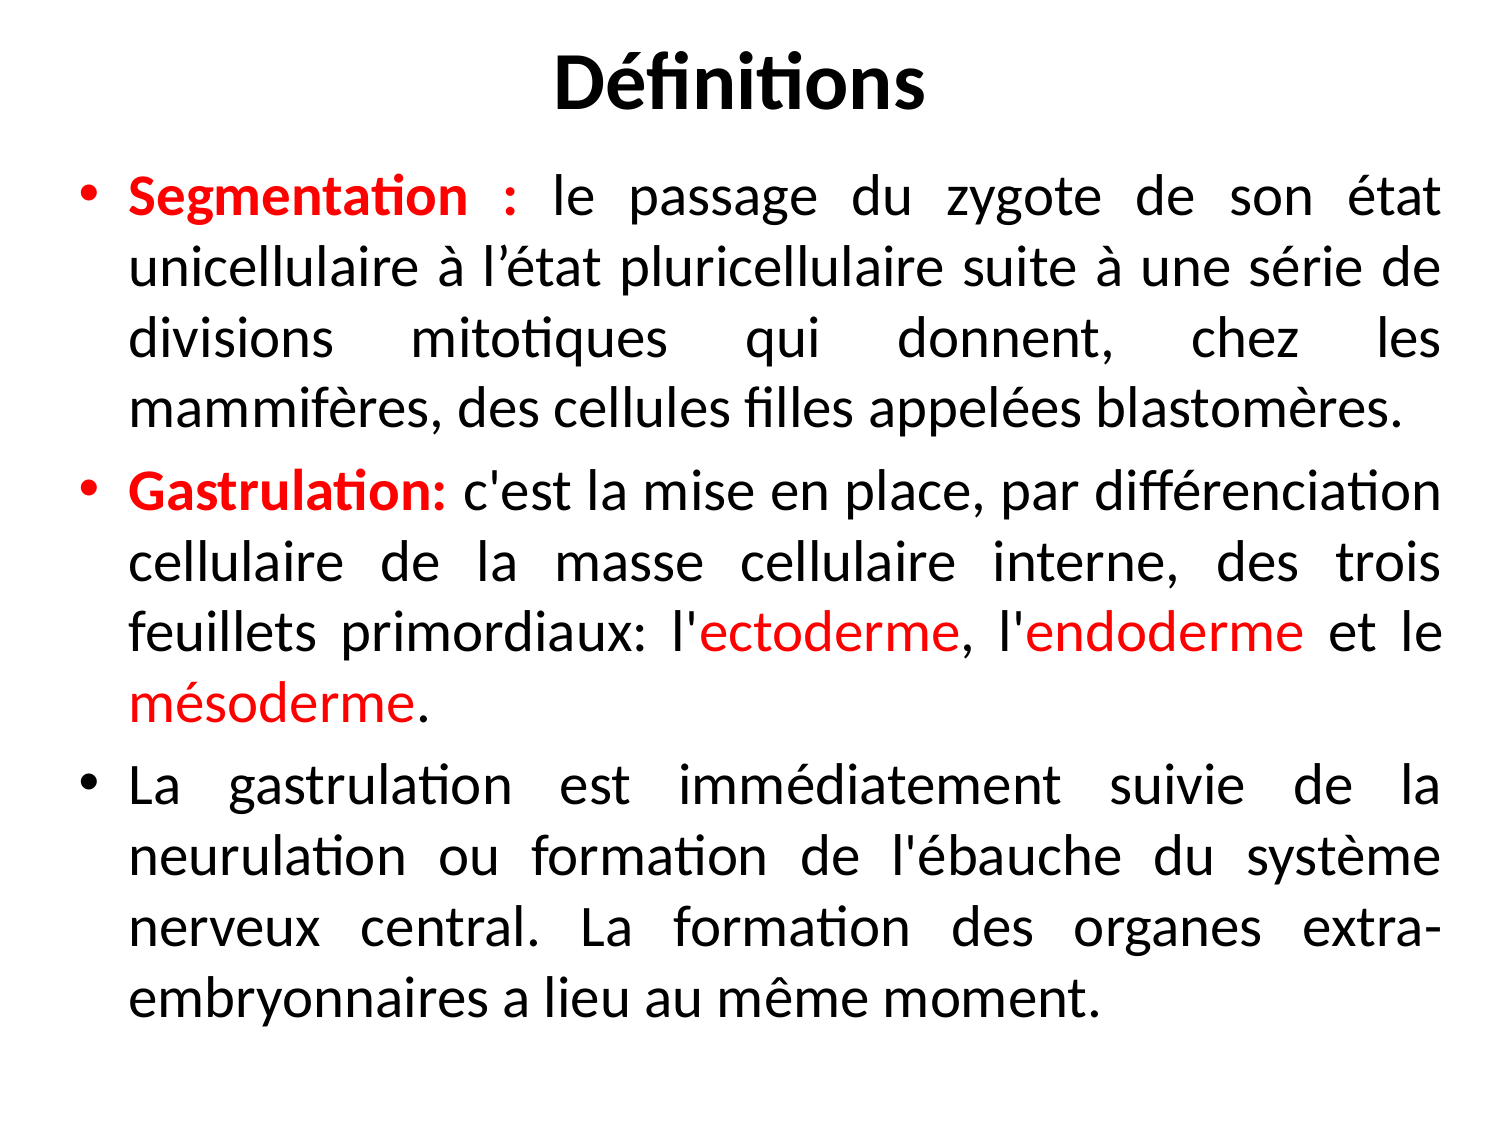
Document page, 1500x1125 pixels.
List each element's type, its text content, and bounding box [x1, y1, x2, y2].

title Définitions [64, 19, 1415, 134]
list Segmentation : le passage du zygote de son état unicellulaire à l’état pluricellulaire suite à une série de divisions mitotiques qui donnent, chez les mammifères, des cellules filles appelées blastomères. Gastrulation: c'est la mise en place, par différenciation cellulaire de la masse cellulaire interne, des trois feuillets primordiaux: l'ectoderme, l'endoderme et le mésoderme. La gastrulation est immédiatement suivie de la neurulation ou formation de l'ébauche du système nerveux central. La formation des organes extra-embryonnaires a lieu au même moment. [63, 149, 1459, 1094]
